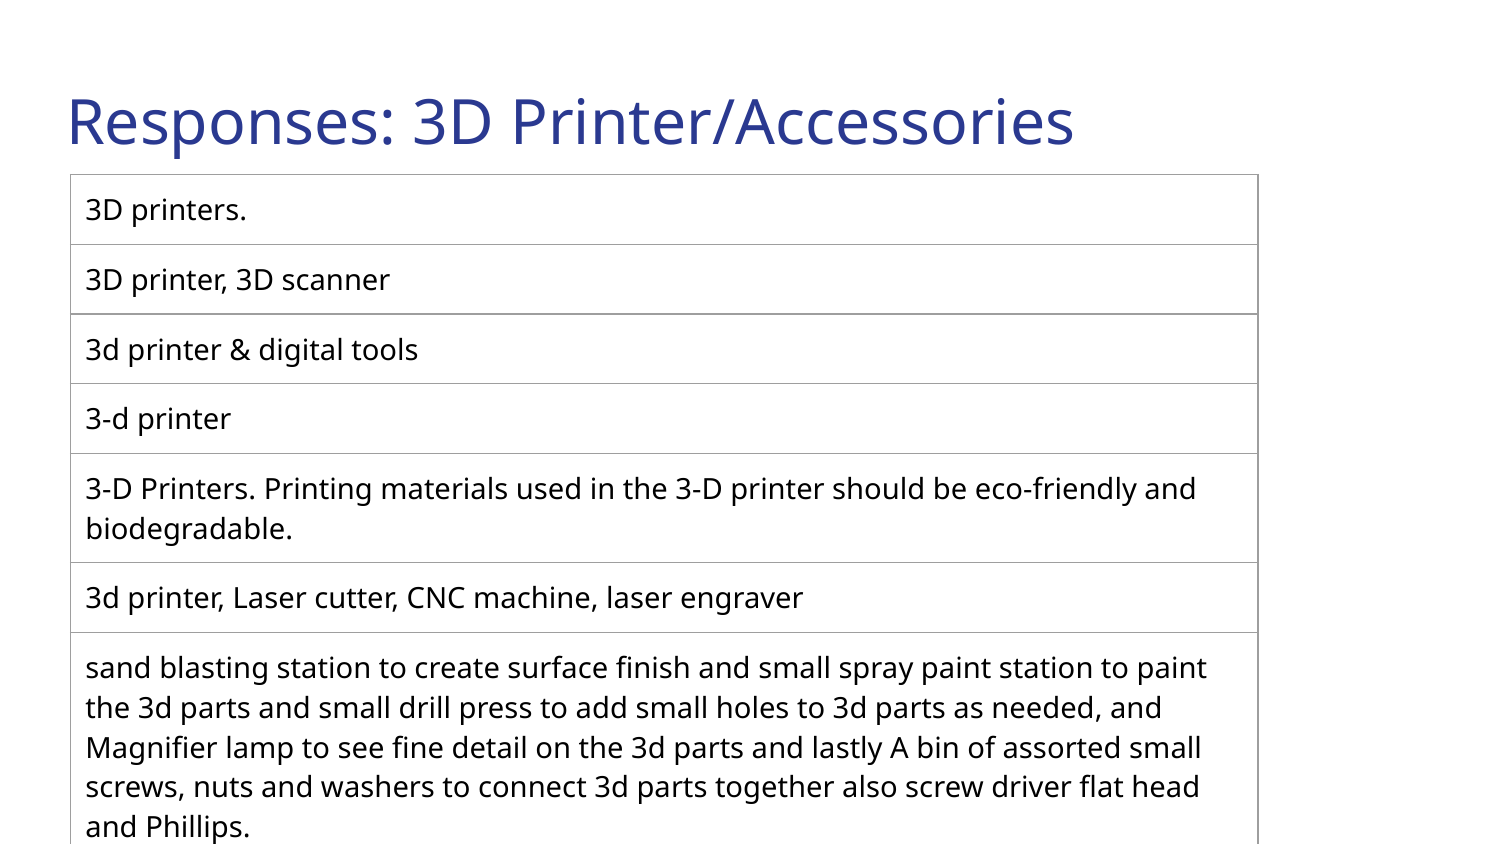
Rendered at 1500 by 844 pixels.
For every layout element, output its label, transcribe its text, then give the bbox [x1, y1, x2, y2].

table_cell 3-d printer [71, 384, 1257, 453]
table_cell 3d printer, Laser cutter, CNC machine, laser engraver [71, 563, 1257, 632]
table_cell sand blasting station to create surface finish and small spray paint station to paint the 3d parts and small drill press to add small holes to 3d parts as needed, and Magnifier lamp to see fine detail on the 3d parts and lastly A bin of assorted small screws, nuts and washers to connect 3d parts together also screw driver flat head and Phillips. [71, 633, 1257, 844]
table_cell 3D printer, 3D scanner [71, 245, 1257, 313]
table_header 3D printers. [71, 175, 1257, 244]
table_cell 3-D Printers. Printing materials used in the 3-D printer should be eco-friendly and biodegradable. [71, 454, 1257, 562]
table_cell 3d printer & digital tools [71, 315, 1257, 383]
title Responses: 3D Printer/Accessories [51, 67, 1449, 167]
